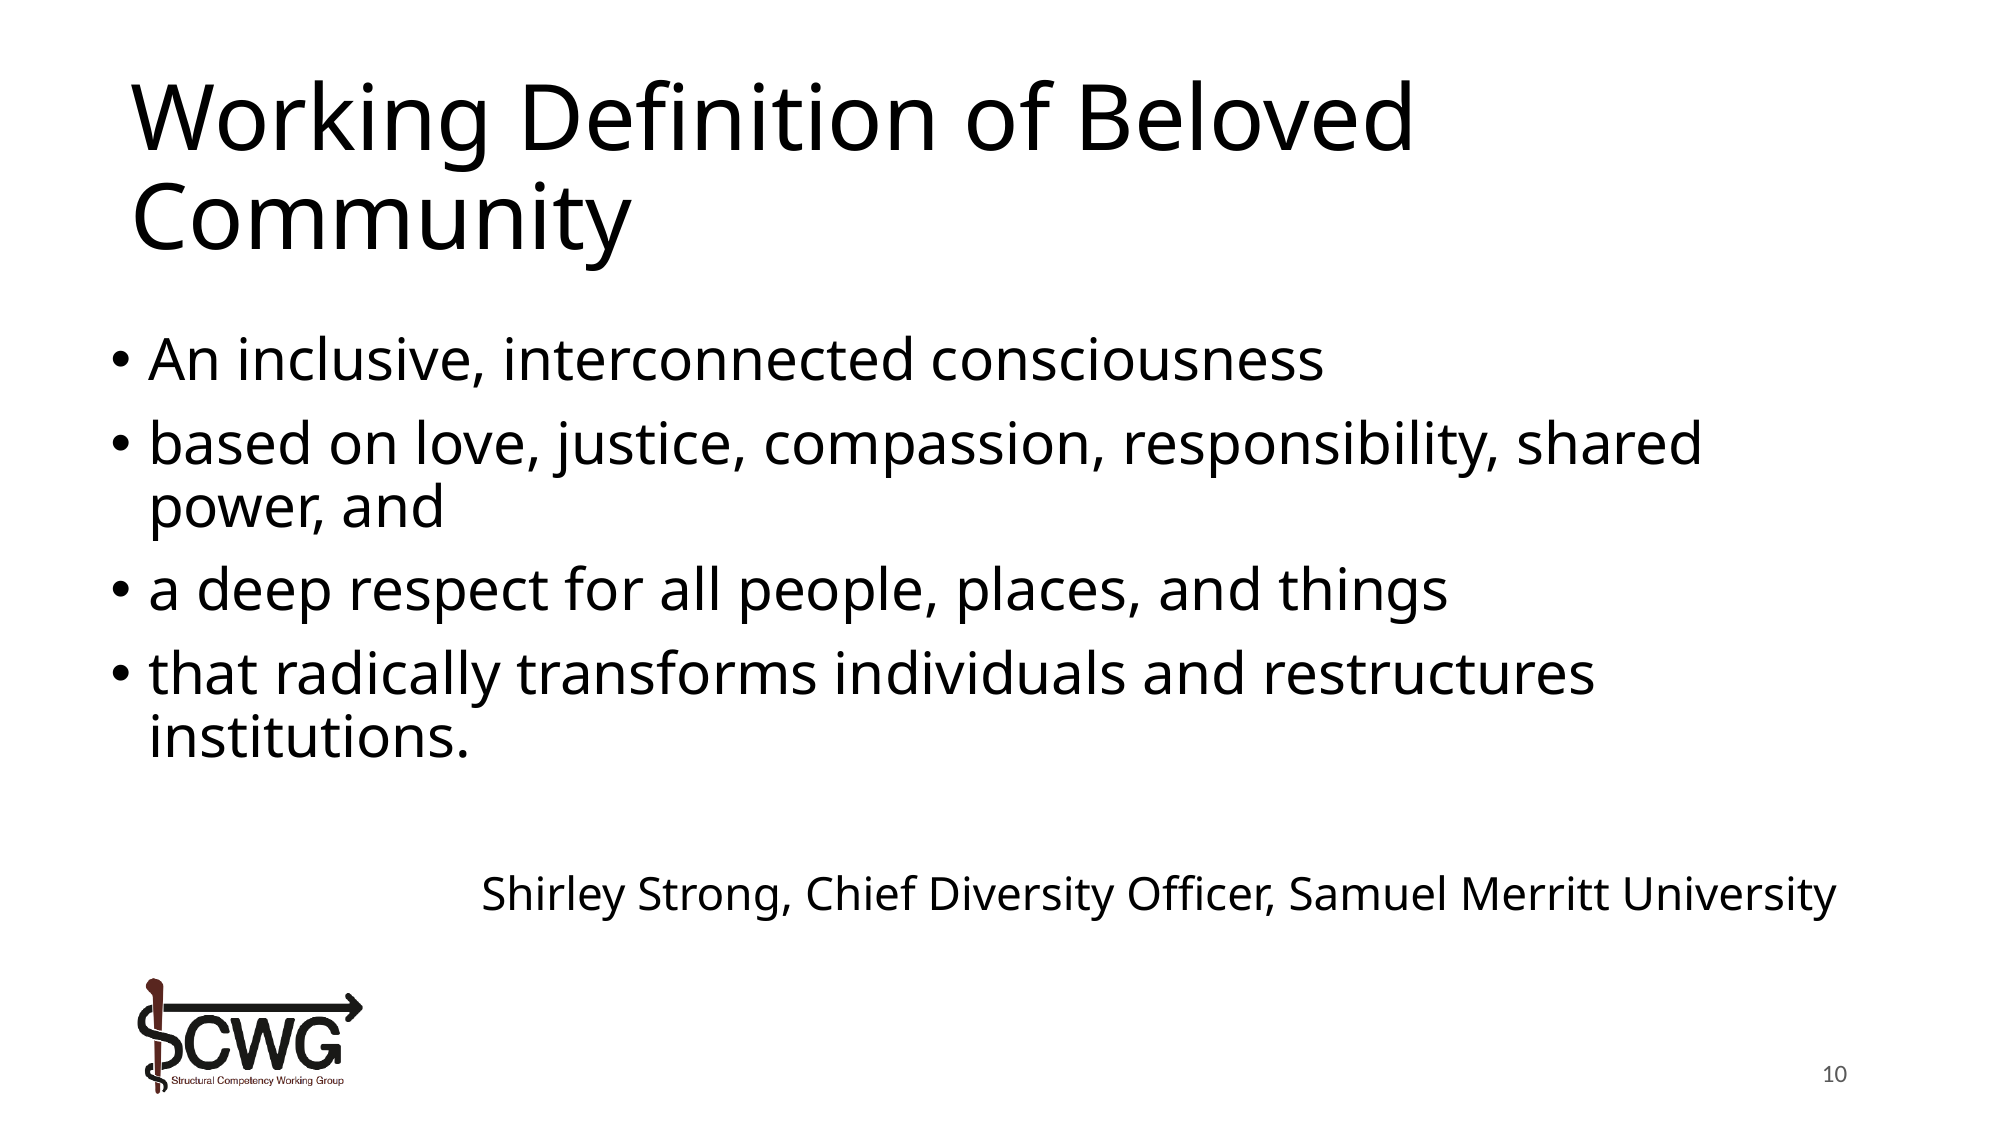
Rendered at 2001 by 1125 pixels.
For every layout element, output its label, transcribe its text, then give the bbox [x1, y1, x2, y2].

list An inclusive, interconnected consciousness based on love, justice, compassion, responsibility, shared power, and a deep respect for all people, places, and things that radically transforms individuals and restructures institutions. [95, 217, 1815, 1018]
text_box Shirley Strong, Chief Diversity Officer, Samuel Merritt University [466, 857, 1853, 927]
slide_number 10 [1412, 1042, 1863, 1103]
picture [135, 977, 365, 1097]
text_box Working Definition of Beloved Community [116, 64, 1812, 277]
